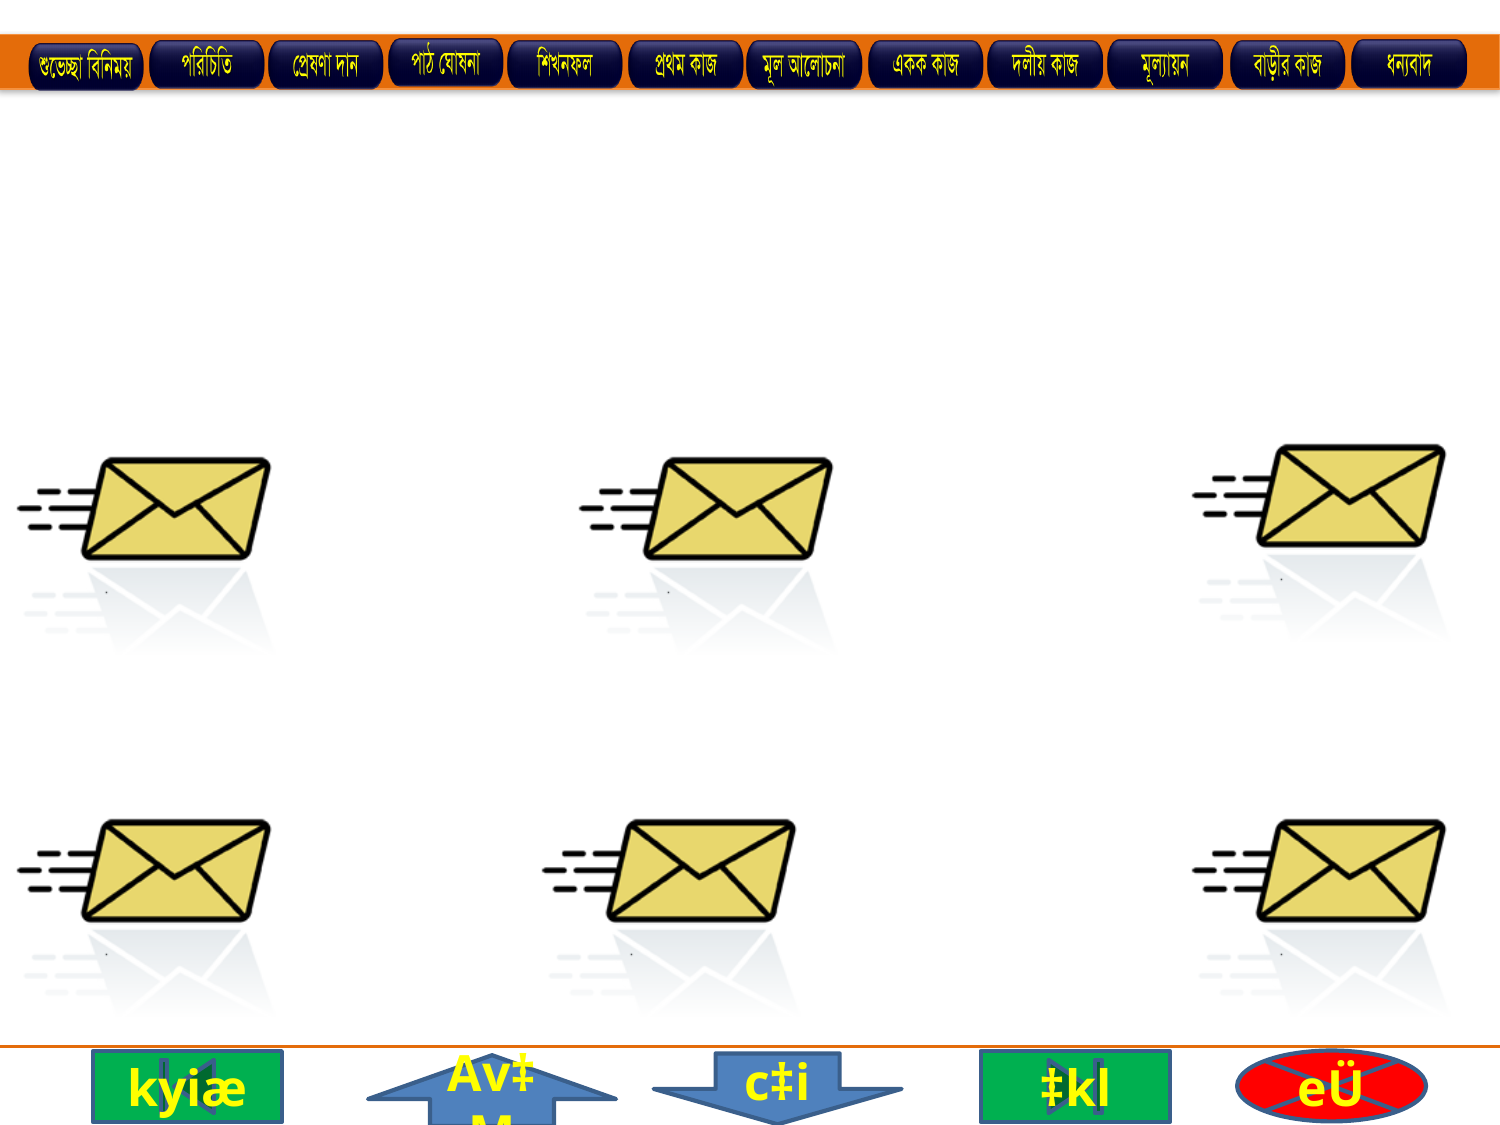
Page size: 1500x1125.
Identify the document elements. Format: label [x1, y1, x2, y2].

picture [745, 28, 864, 97]
picture [867, 28, 984, 96]
picture [562, 387, 863, 688]
picture [0, 749, 301, 1051]
picture [267, 28, 384, 101]
picture [1106, 27, 1224, 99]
picture [506, 28, 623, 101]
picture [524, 749, 826, 1051]
picture [1174, 749, 1476, 1051]
picture [27, 29, 265, 103]
picture [1229, 28, 1346, 100]
picture [1350, 27, 1468, 94]
picture [0, 387, 301, 688]
picture [627, 28, 744, 100]
picture [387, 26, 504, 93]
picture [1174, 374, 1476, 676]
picture [986, 28, 1104, 97]
